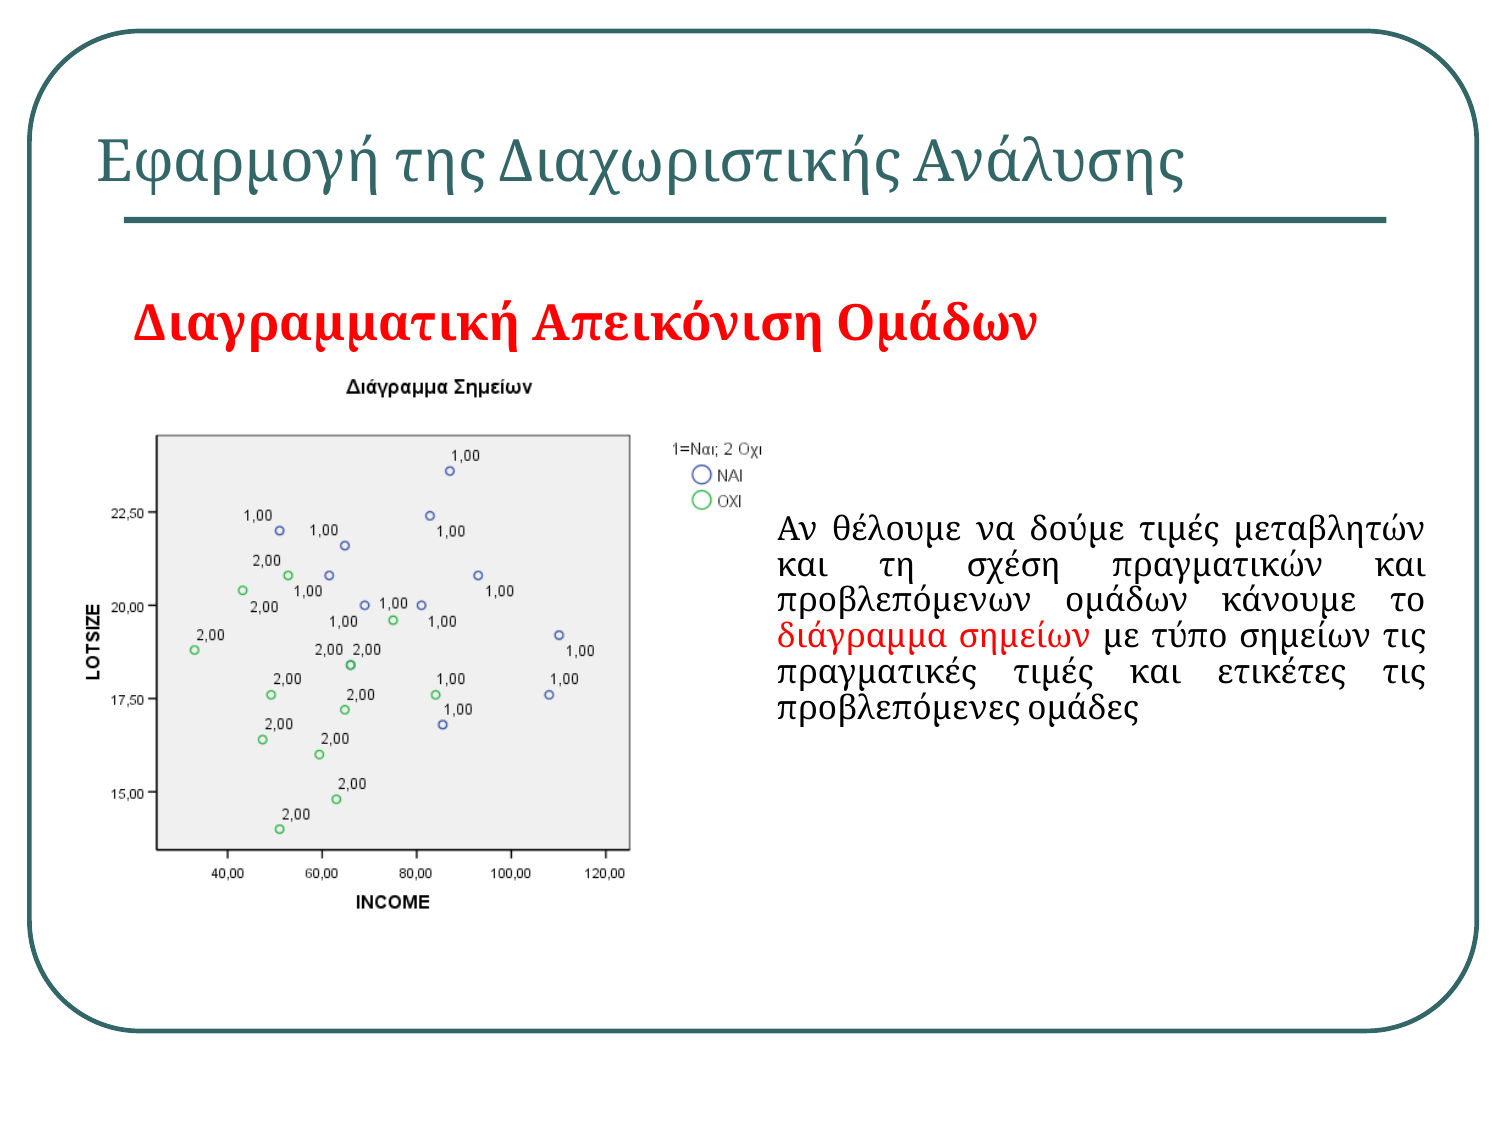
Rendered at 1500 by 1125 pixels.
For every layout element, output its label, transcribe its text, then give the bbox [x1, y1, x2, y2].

picture [58, 363, 778, 928]
list Αν θέλουμε να δούμε τιμές μεταβλητών και τη σχέση πραγματικών και προβλεπόμενων ομάδων κάνουμε το διάγραμμα σημείων με τύπο σημείων τις πραγματικές τιμές και ετικέτες τις προβλεπόμενες ομάδες [783, 503, 1442, 739]
text_box Εφαρμογή της Διαχωριστικής Ανάλυσης [81, 58, 1345, 201]
title Διαγραμματική Απεικόνιση Ομάδων [116, 234, 1464, 359]
